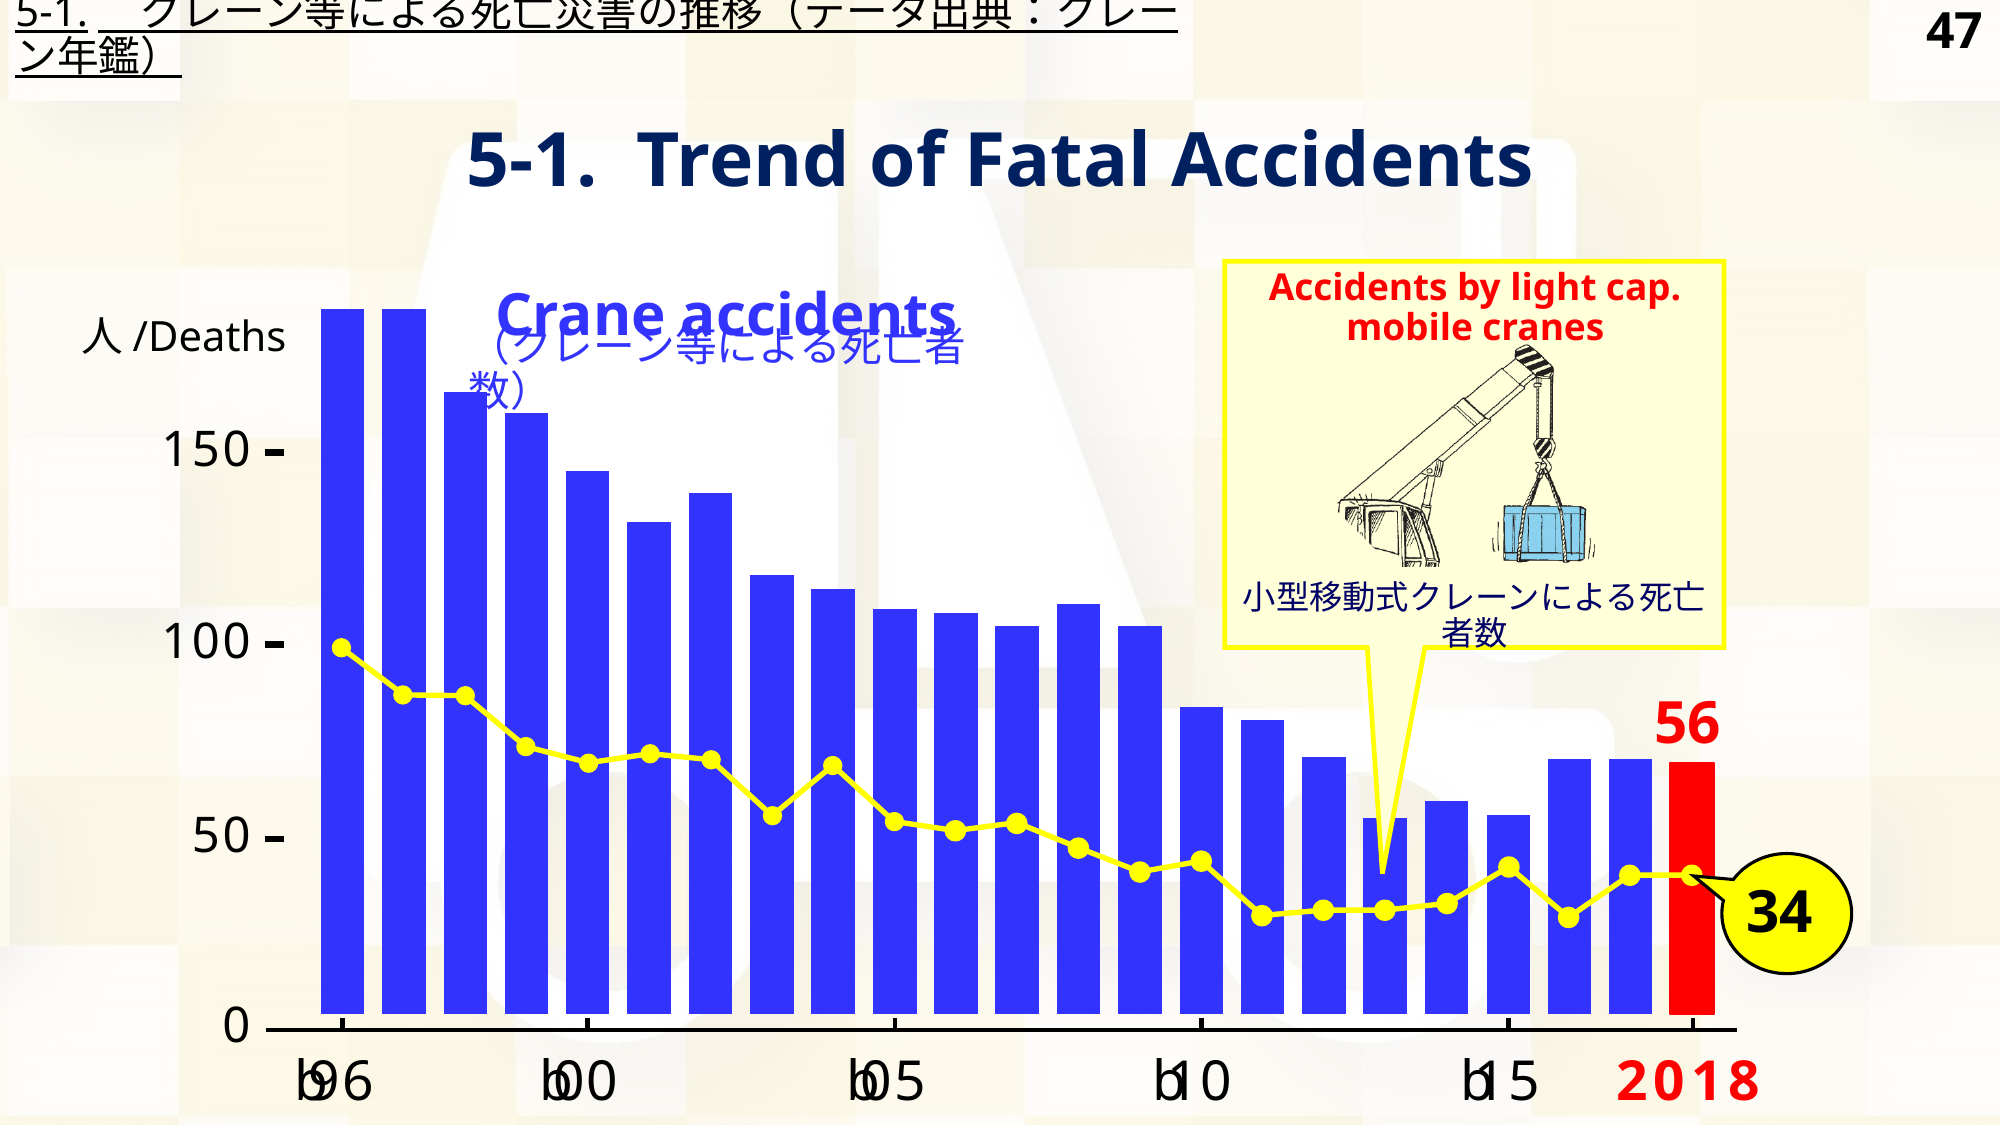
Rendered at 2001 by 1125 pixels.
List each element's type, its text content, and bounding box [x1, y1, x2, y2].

picture [133, 305, 1795, 1109]
text_box 34 [1795, 884, 1852, 943]
text_box [1795, 943, 1845, 975]
text_box 5-1. クレーン等による死亡災害の推移（データ出典：クレーン年鑑） [0, 6, 1232, 65]
text_box Accidents by light cap. mobile cranes [1209, 260, 1741, 305]
text_box 人/Deaths [28, 304, 287, 371]
text_box [1795, 852, 1845, 884]
slide_number 46 [1548, 2, 1999, 63]
text_box 5-1. Trend of Fatal Accidents [137, 91, 1863, 233]
text_box Crane accidents [480, 268, 1041, 305]
